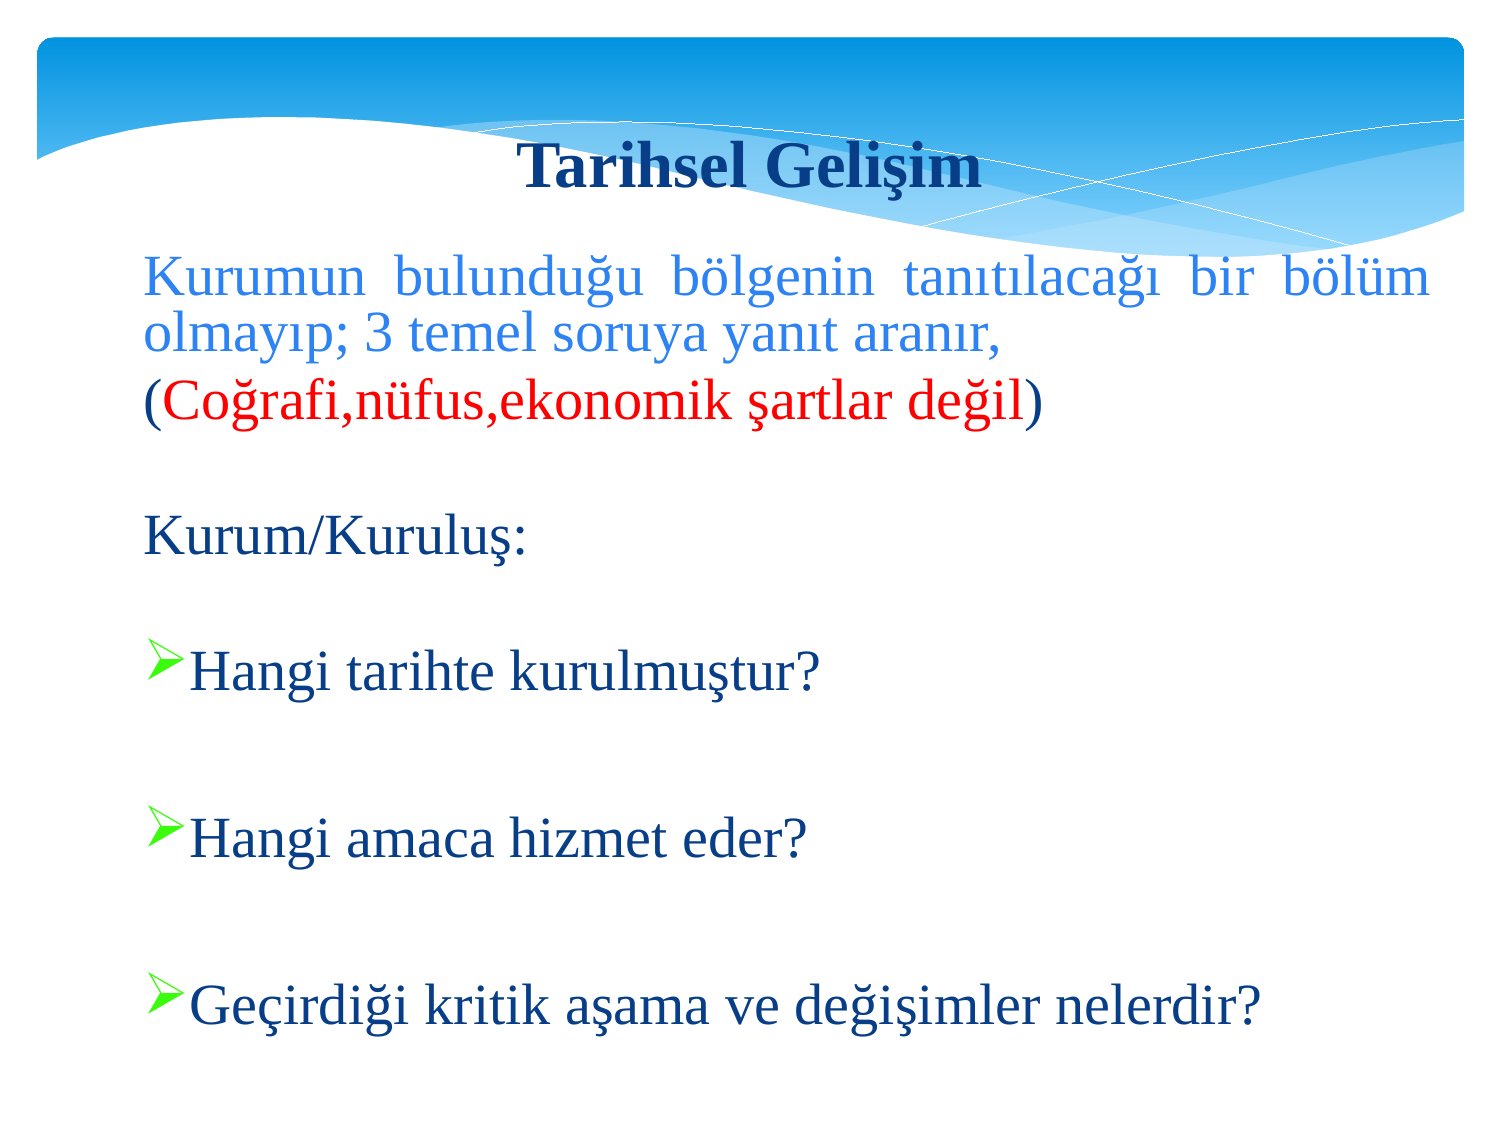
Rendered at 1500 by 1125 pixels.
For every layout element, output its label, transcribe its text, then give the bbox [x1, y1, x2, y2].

list Kurumun bulunduğu bölgenin tanıtılacağı bir bölüm olmayıp; 3 temel soruya yanıt aranır, (Coğrafi,nüfus,ekonomik şartlar değil) Kurum/Kuruluş: Hangi tarihte kurulmuştur? Hangi amaca hizmet eder? Geçirdiği kritik aşama ve değişimler nelerdir? [53, 243, 1447, 1000]
title Tarihsel Gelişim [41, 113, 1459, 209]
